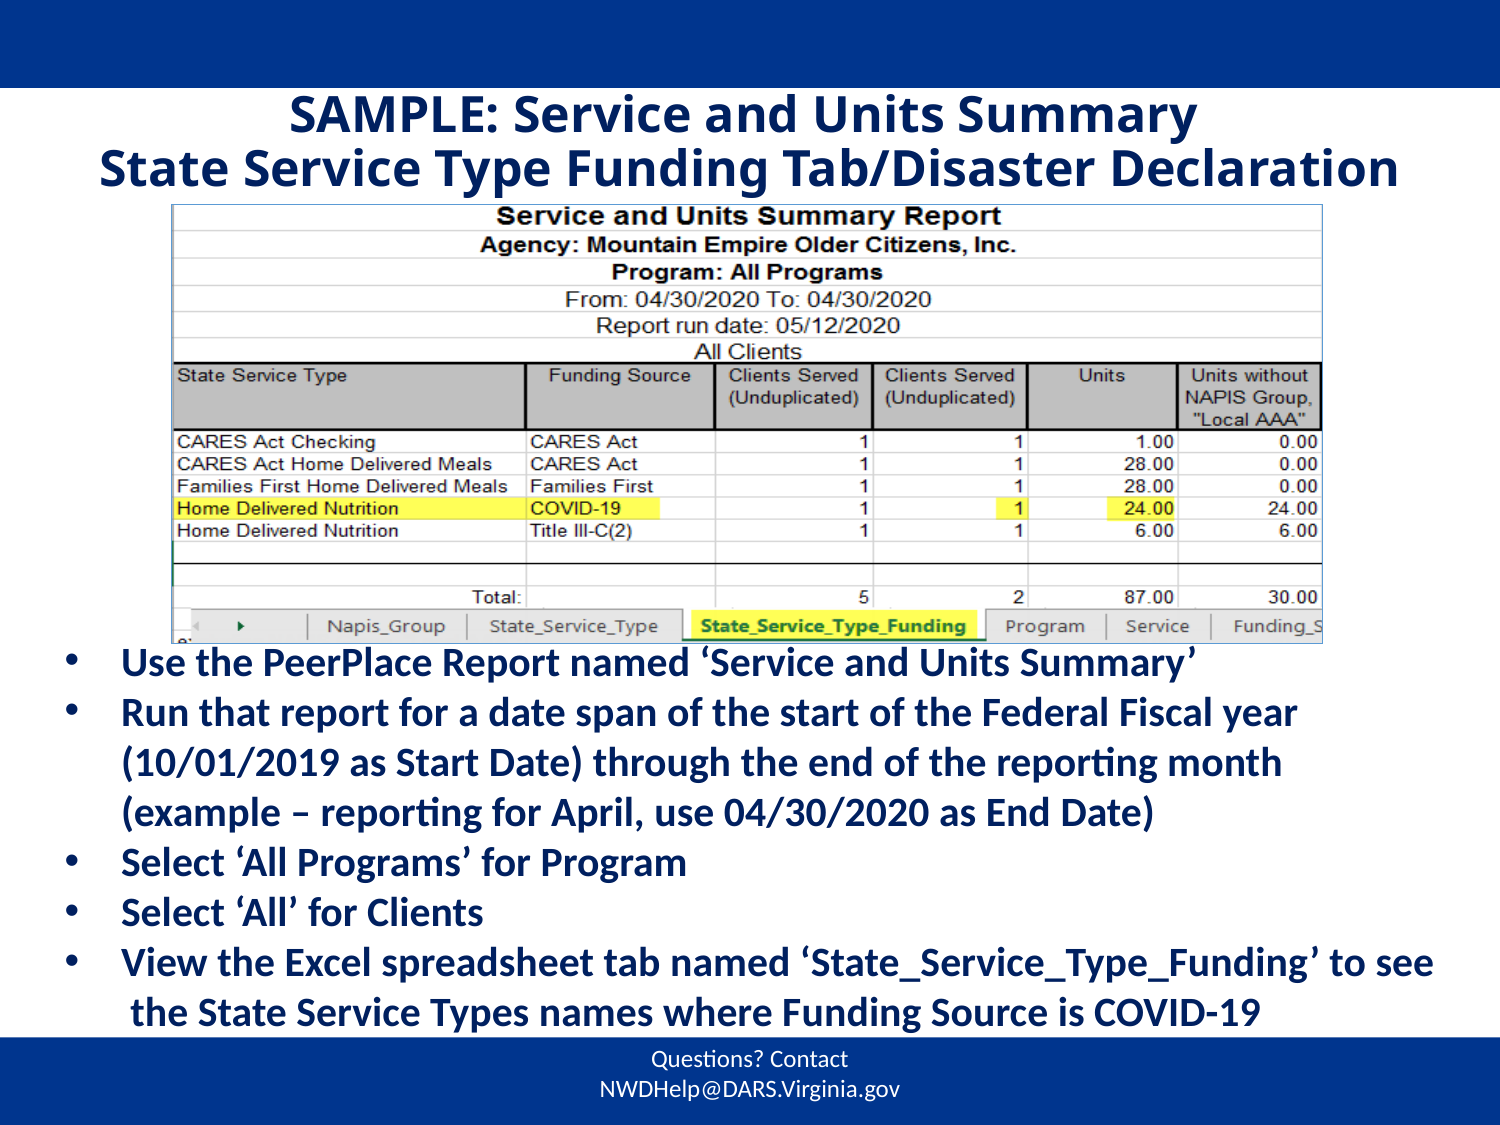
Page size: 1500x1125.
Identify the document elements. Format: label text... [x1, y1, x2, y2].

text_box [0, 1036, 1500, 1125]
picture [0, 0, 1500, 88]
picture [171, 204, 1323, 644]
text_box SAMPLE: Service and Units Summary State Service Type Funding Tab/Disaster Declaration [0, 88, 1500, 205]
footer Questions? Contact NWDHelp@DARS.Virginia.gov [496, 1093, 1004, 1103]
text_box Use the PeerPlace Report named ‘Service and Units Summary’ Run that report for a date span of the start of the Federal Fiscal year (10/01/2019 as Start Date) through the end of the reporting month (example – reporting for April, use 04/30/2020 as End Date) Select ‘All Programs’ for Program Select ‘All’ for Clients View the Excel spreadsheet tab named ‘State_Service_Type_Funding’ to see the State Service Types names where Funding Source is COVID-19 [49, 627, 1450, 1093]
